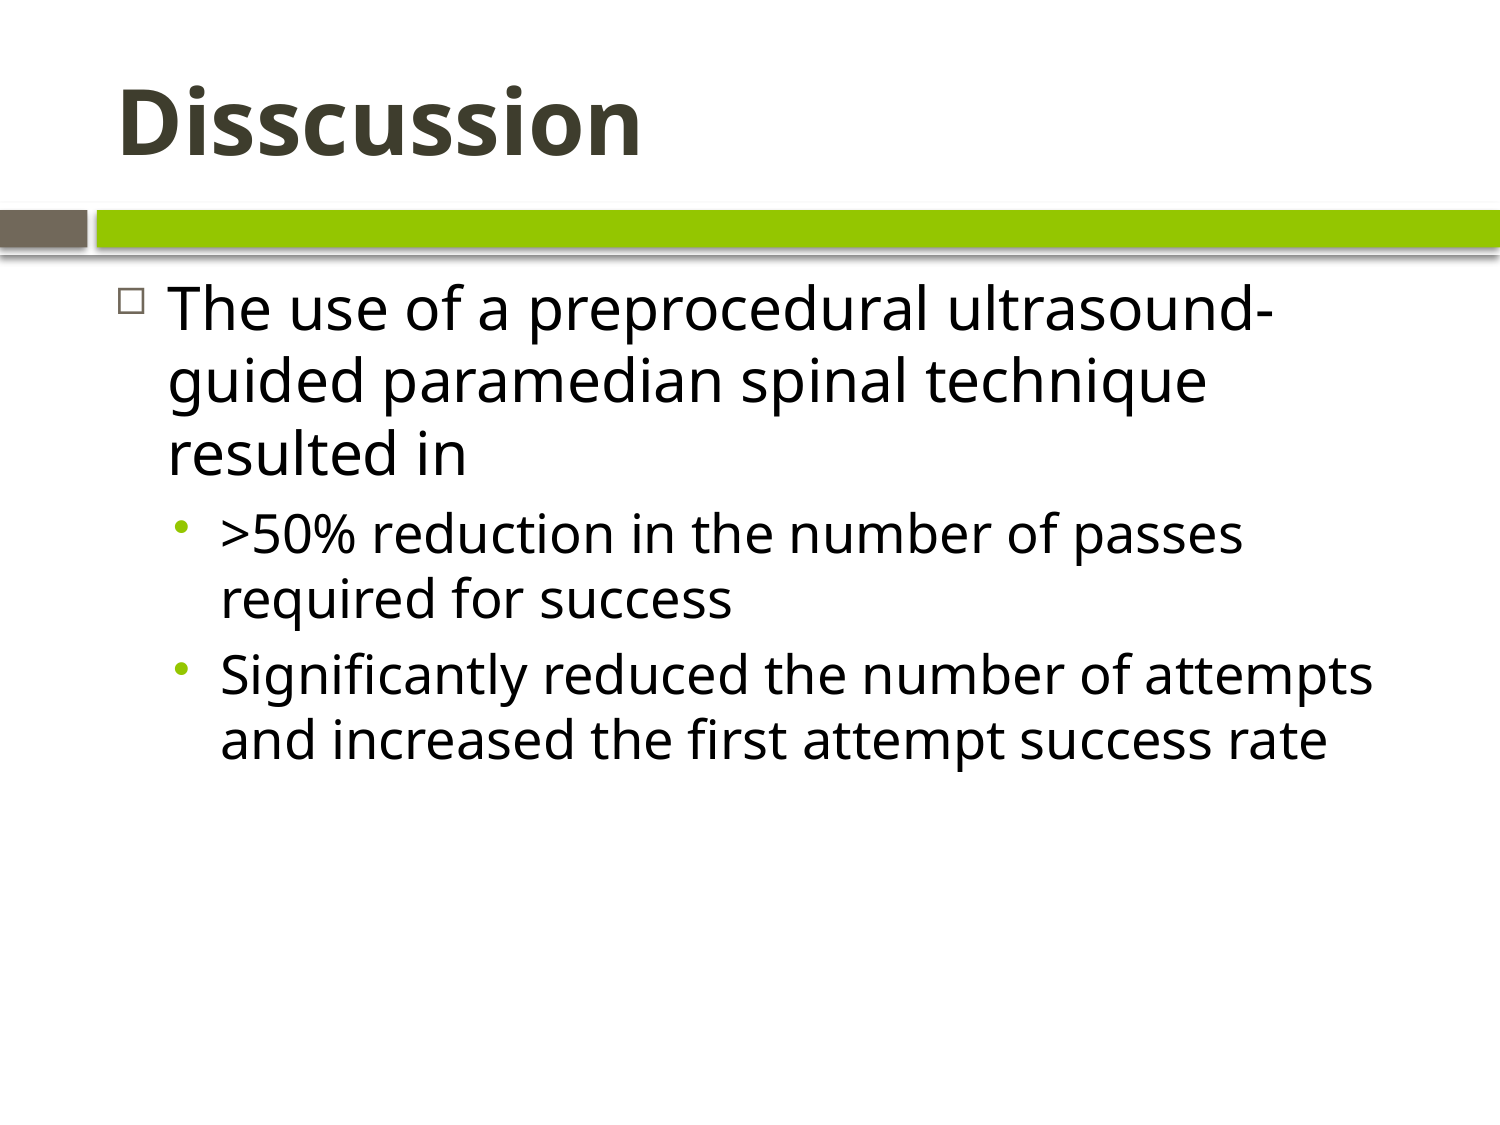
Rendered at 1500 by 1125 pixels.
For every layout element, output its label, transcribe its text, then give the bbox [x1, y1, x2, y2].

list The use of a preprocedural ultrasound-guided paramedian spinal technique resulted in >50% reduction in the number of passes required for success Significantly reduced the number of attempts and increased the first attempt success rate [100, 262, 1438, 1000]
title Disscussion [100, 37, 1438, 200]
